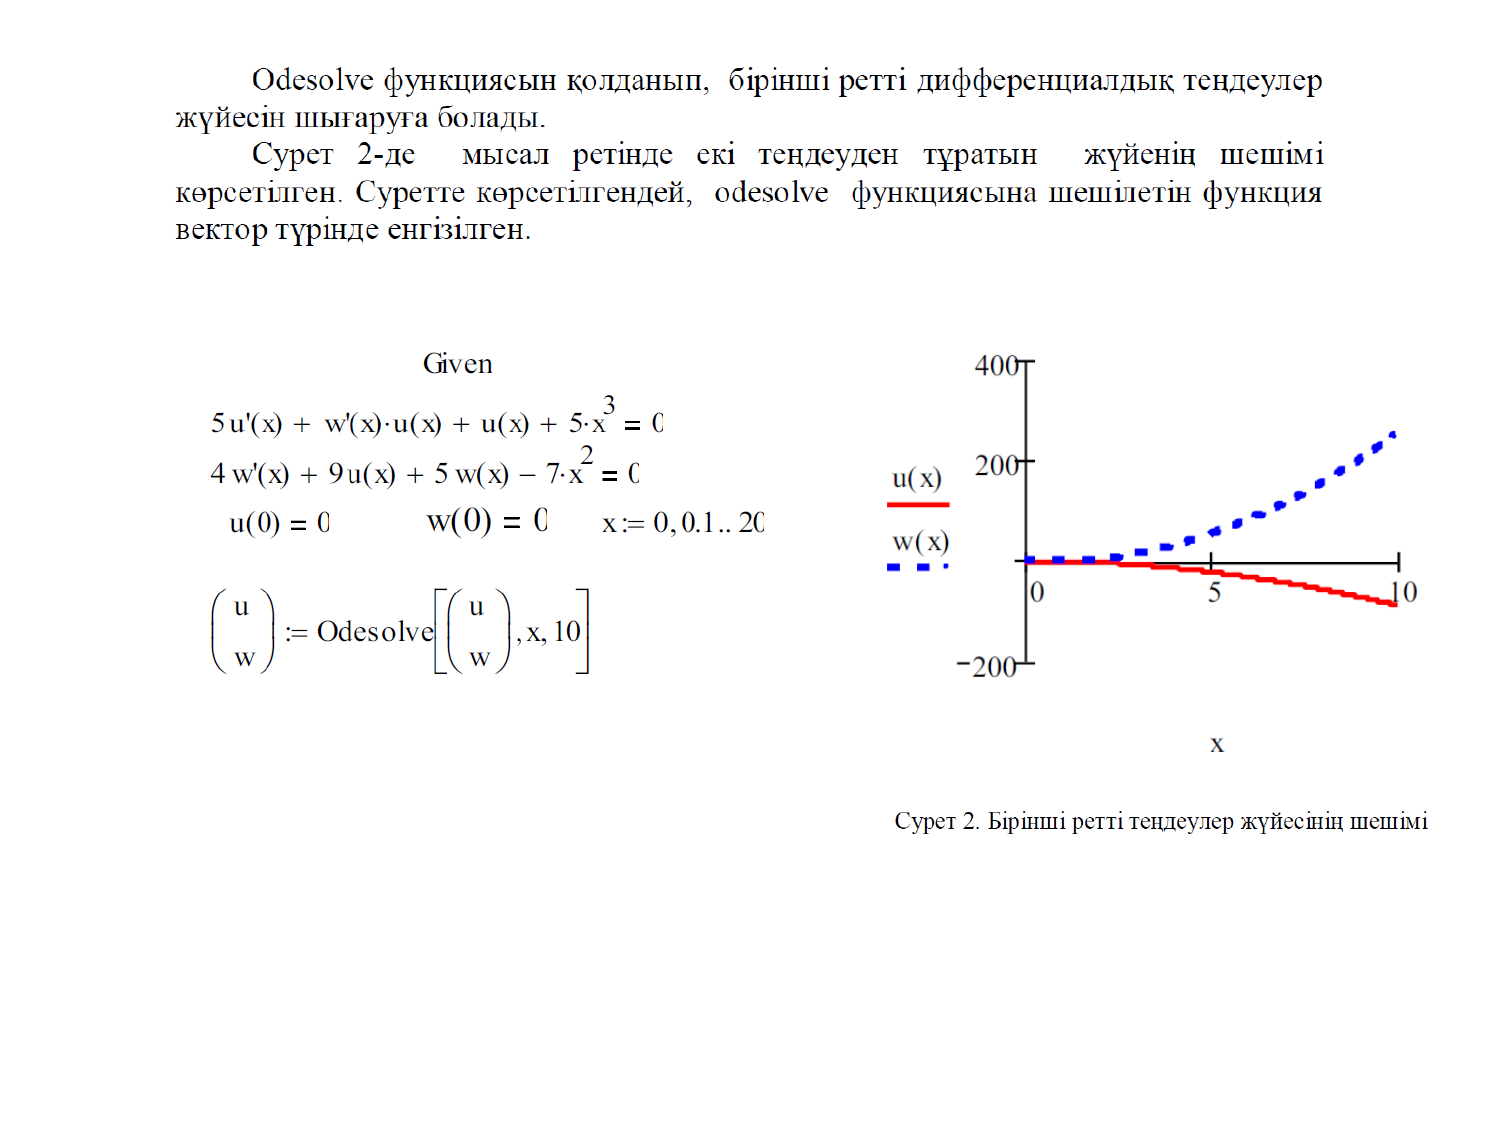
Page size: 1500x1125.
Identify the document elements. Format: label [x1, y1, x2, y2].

picture [871, 325, 1421, 753]
picture [182, 337, 771, 678]
picture [147, 58, 1328, 248]
picture [891, 798, 1429, 842]
